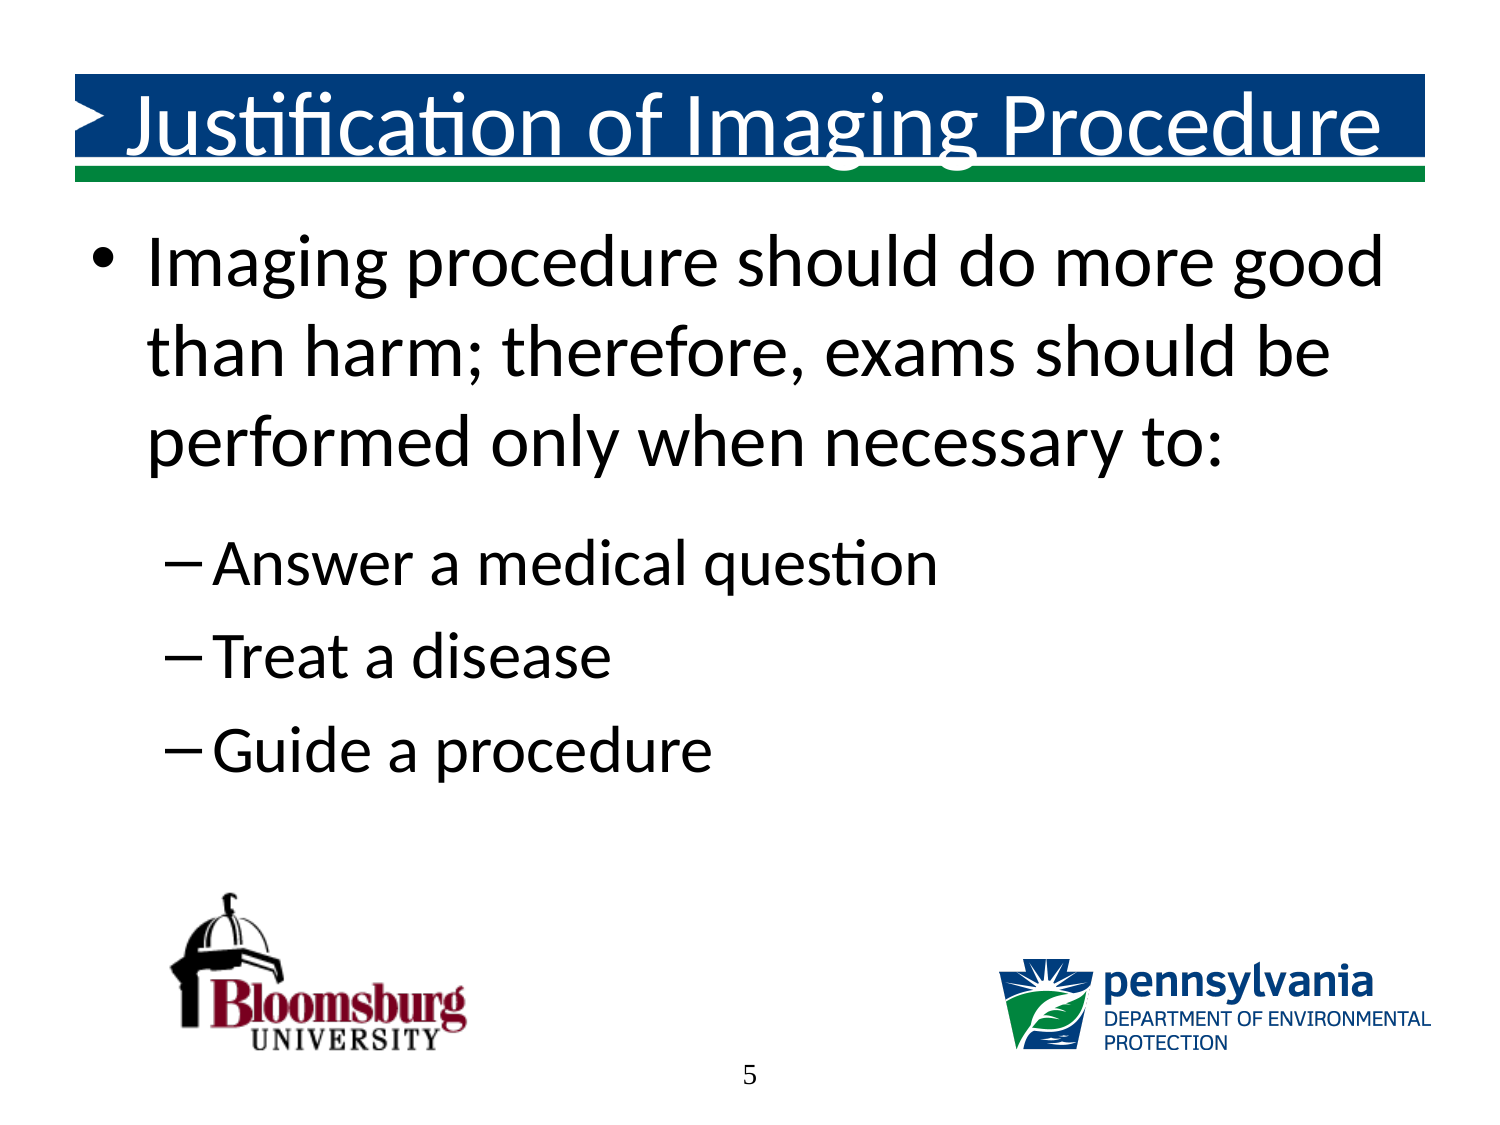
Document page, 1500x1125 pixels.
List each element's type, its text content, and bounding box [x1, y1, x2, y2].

picture [999, 958, 1431, 1051]
picture [162, 890, 476, 1063]
footer 5 [512, 1042, 988, 1103]
picture [74, 74, 1426, 182]
list Imaging procedure should do more good than harm; therefore, exams should be performed only when necessary to: Answer a medical question Treat a disease Guide a procedure [75, 204, 1426, 833]
title Justification of Imaging Procedure [80, 24, 1431, 213]
